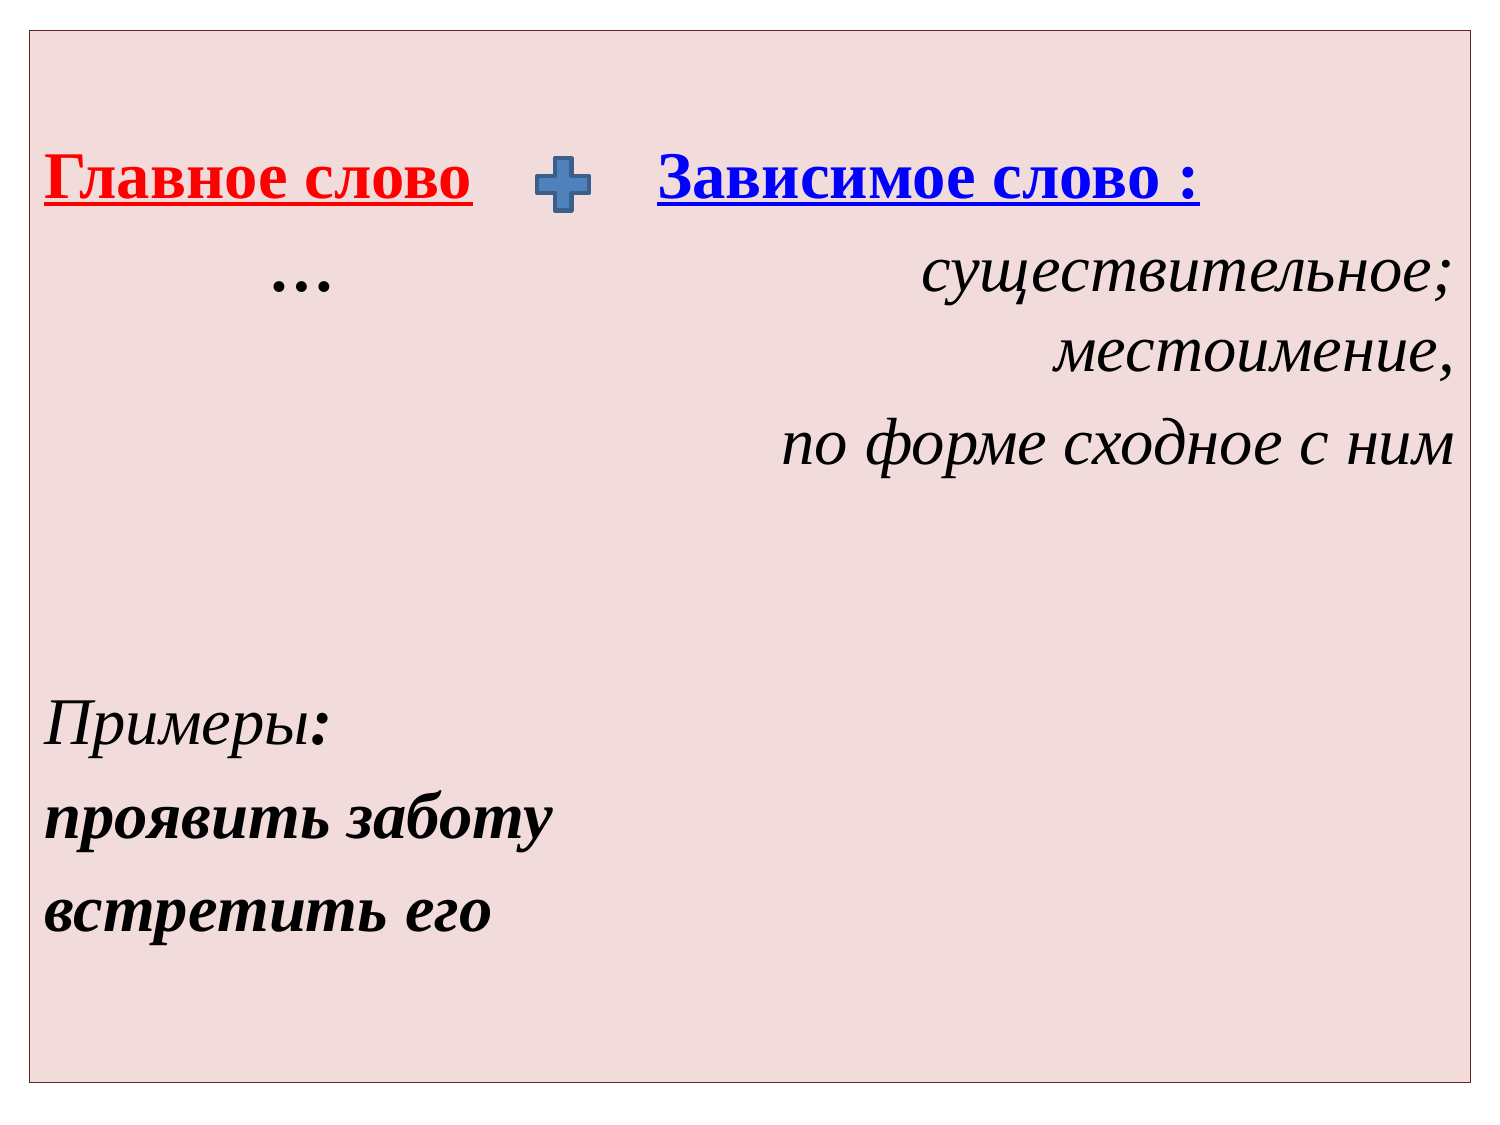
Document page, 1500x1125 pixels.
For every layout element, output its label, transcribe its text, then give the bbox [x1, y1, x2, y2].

text_box [535, 156, 591, 213]
list Главное слово Зависимое слово : … существительное; местоимение, по форме сходное с ним Примеры: проявить заботу встретить его [29, 30, 1471, 1083]
